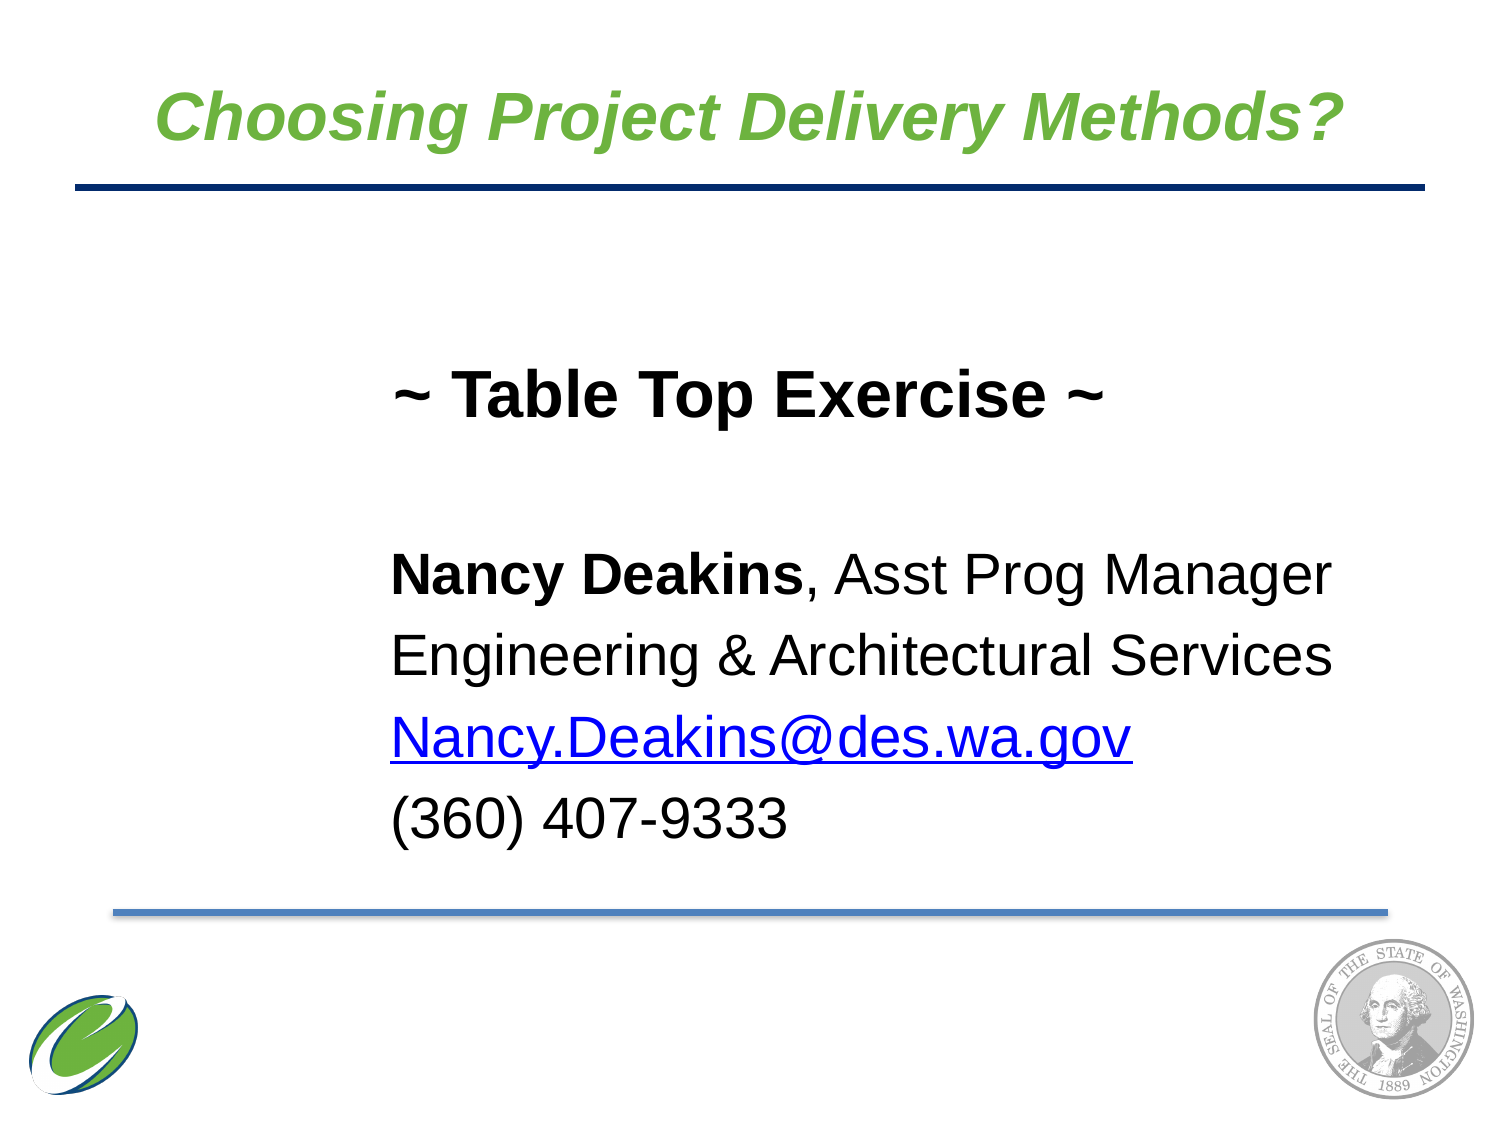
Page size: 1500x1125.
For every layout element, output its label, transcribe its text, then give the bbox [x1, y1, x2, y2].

picture [1312, 937, 1475, 1100]
picture [29, 995, 138, 1095]
list ~ Table Top Exercise ~ Nancy Deakins, Asst Prog Manager Engineering & Architectural Services Nancy.Deakins@des.wa.gov (360) 407-9333 [75, 249, 1425, 925]
title Choosing Project Delivery Methods? [75, 64, 1425, 215]
